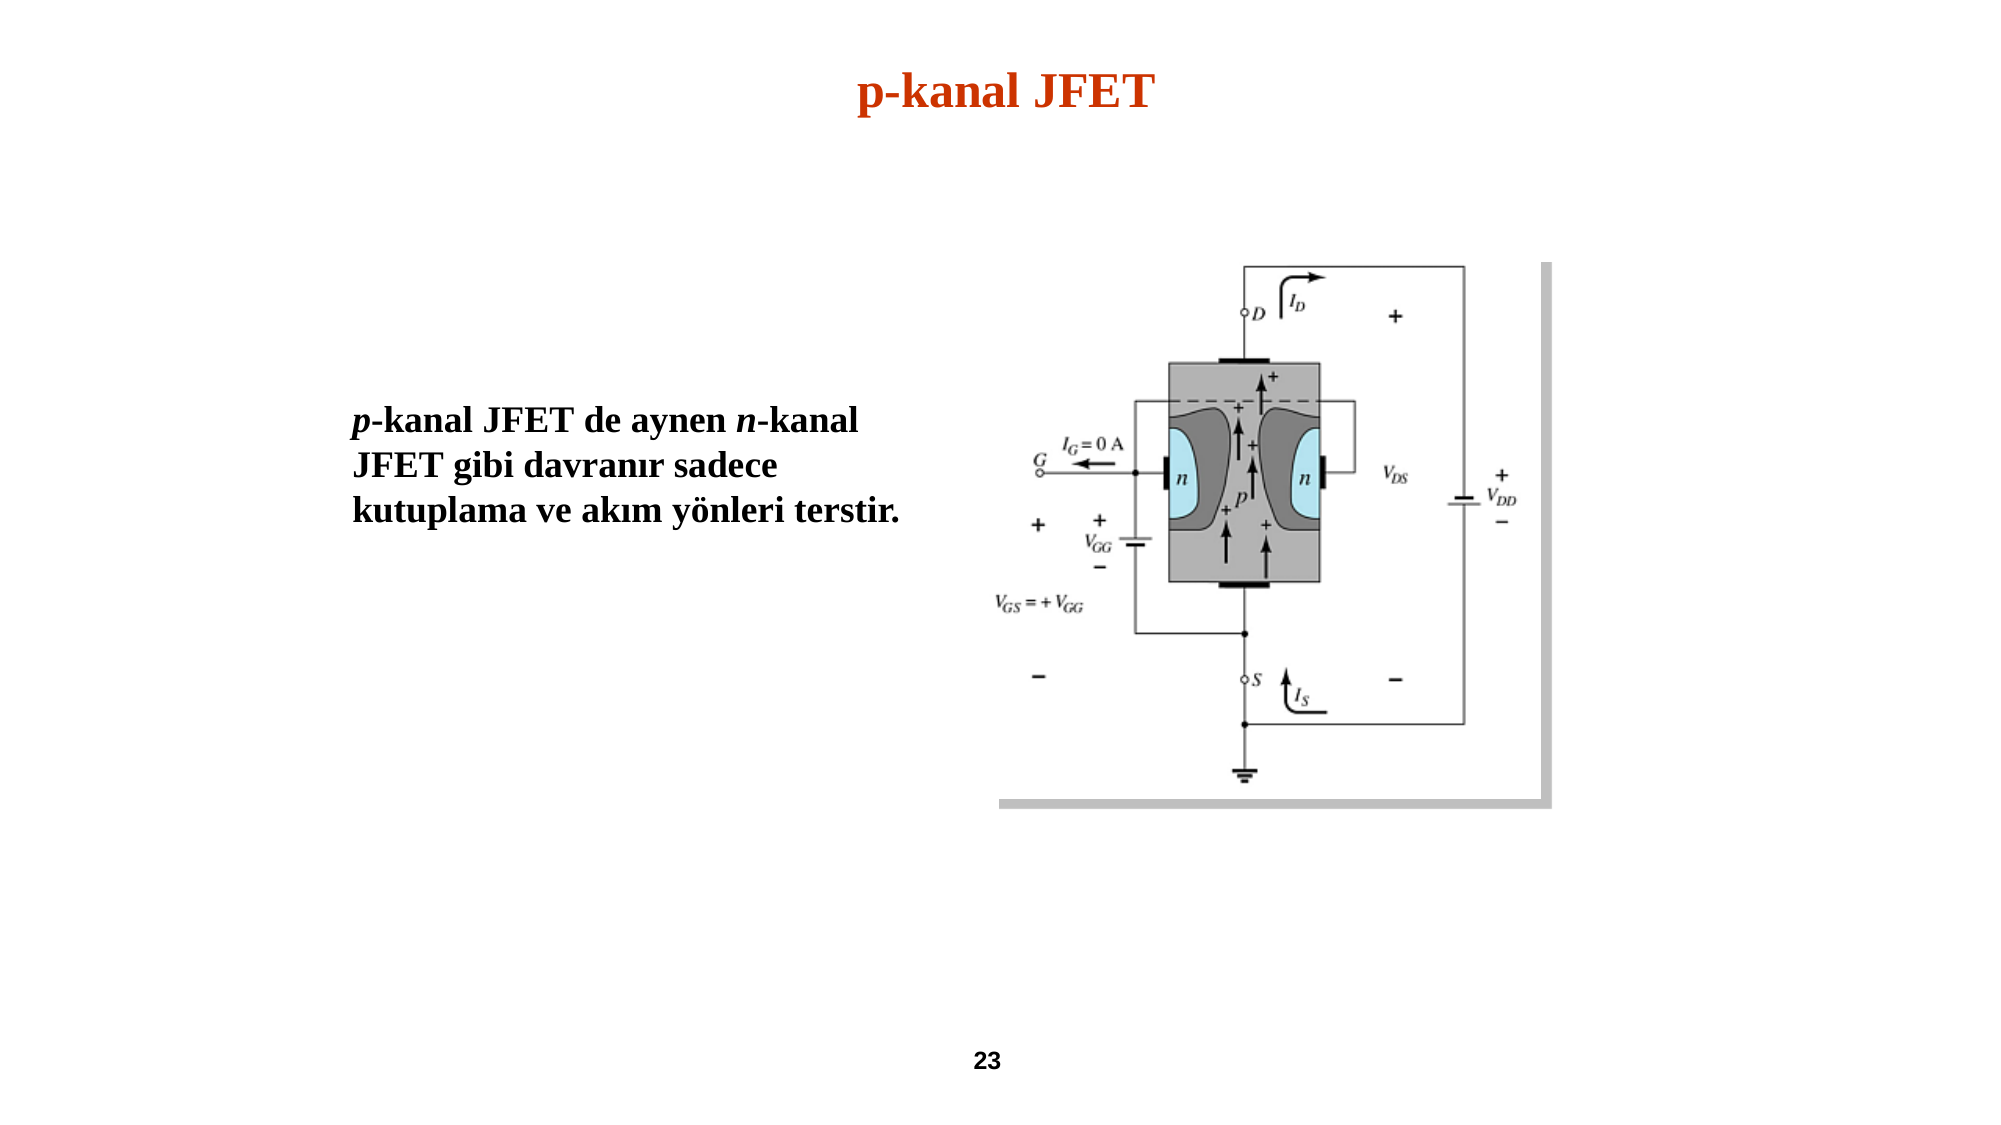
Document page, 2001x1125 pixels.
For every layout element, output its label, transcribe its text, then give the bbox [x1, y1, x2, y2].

picture [987, 249, 1541, 799]
text_box p-kanal JFET de aynen n-kanal JFET gibi davranır sadece kutuplama ve akım yönleri terstir. [337, 387, 925, 538]
text_box p-kanal JFET [312, 49, 1700, 125]
text_box 23 [887, 1037, 1088, 1083]
